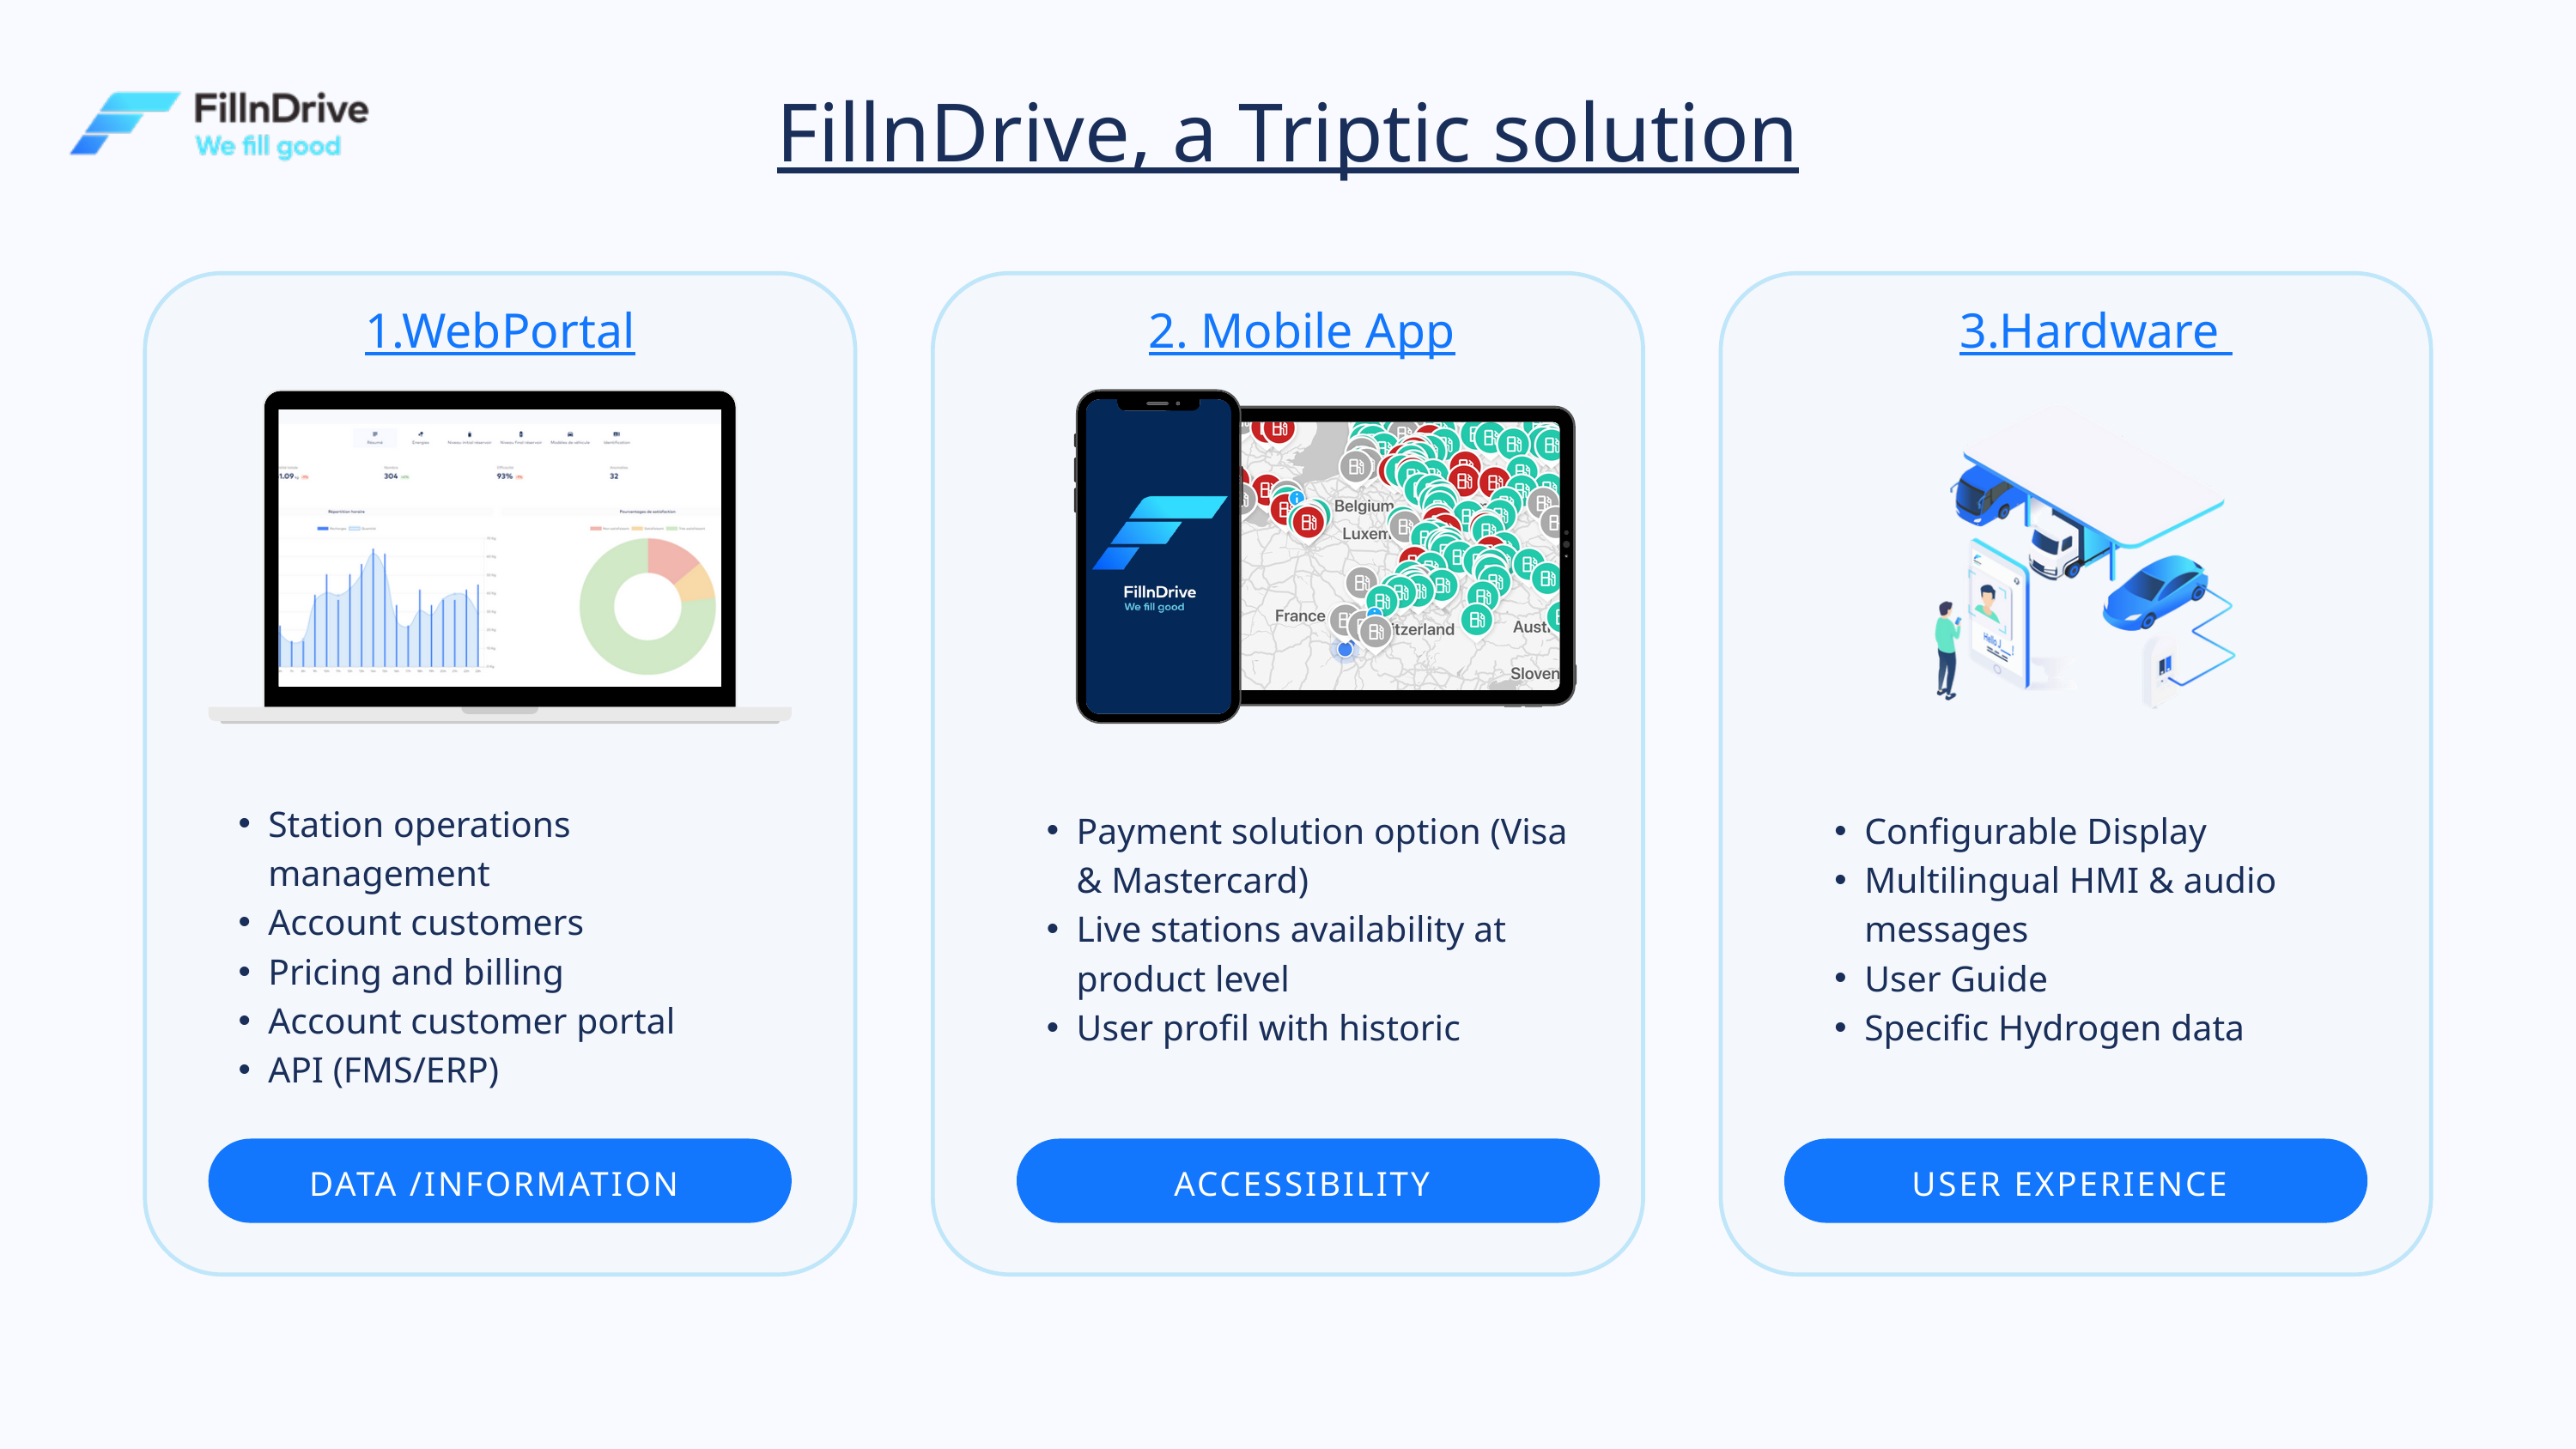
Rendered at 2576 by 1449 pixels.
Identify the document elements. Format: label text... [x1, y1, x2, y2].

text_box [933, 272, 1643, 1275]
text_box [0, 39, 439, 215]
text_box FillnDrive, a Triptic solution [144, 64, 2432, 178]
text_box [208, 1138, 793, 1223]
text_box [1073, 389, 1243, 724]
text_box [1216, 347, 1519, 766]
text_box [1720, 272, 2432, 1275]
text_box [208, 389, 793, 724]
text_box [1016, 1138, 1601, 1223]
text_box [1783, 1138, 2368, 1223]
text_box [144, 272, 856, 1275]
